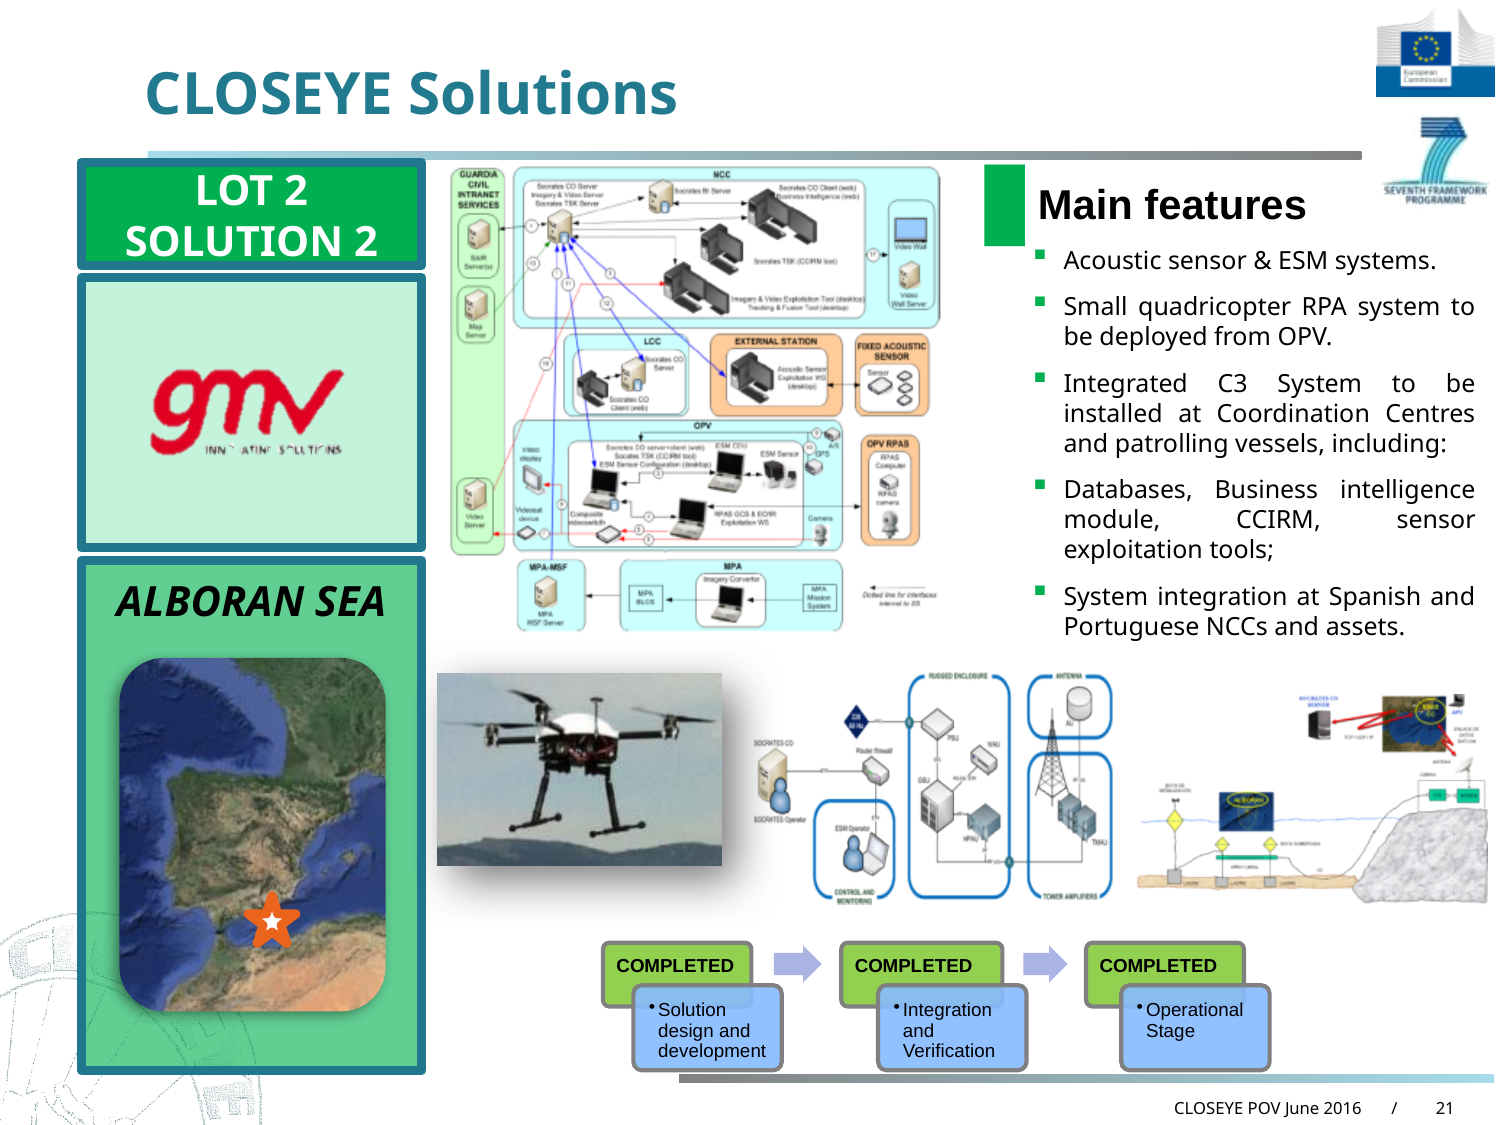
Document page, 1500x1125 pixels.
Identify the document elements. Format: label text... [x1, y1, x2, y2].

text_box [418, 158, 426, 270]
text_box [77, 556, 426, 1075]
picture [1376, 113, 1495, 209]
picture [1376, 7, 1495, 97]
text_box LOT 2 SOLUTION 2 [85, 156, 418, 272]
picture [119, 657, 386, 1012]
text_box Main features Acoustic sensor & ESM systems. Small quadricopter RPA system to be deployed from OPV. Integrated C3 System to be installed at Coordination Centres and patrolling vessels, including: Databases, Business intelligence module, CCIRM, sensor exploitation tools; System integration at Spanish and Portuguese NCCs and assets. [985, 198, 1476, 641]
picture [753, 671, 1116, 833]
title CLOSEYE Solutions [100, 45, 1353, 138]
picture [436, 673, 722, 866]
picture [144, 361, 359, 462]
picture [449, 165, 942, 634]
text_box ALBORAN SEA [85, 567, 418, 633]
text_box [602, 833, 1270, 1125]
text_box [77, 158, 85, 270]
text_box [77, 273, 426, 552]
picture [1137, 694, 1488, 906]
